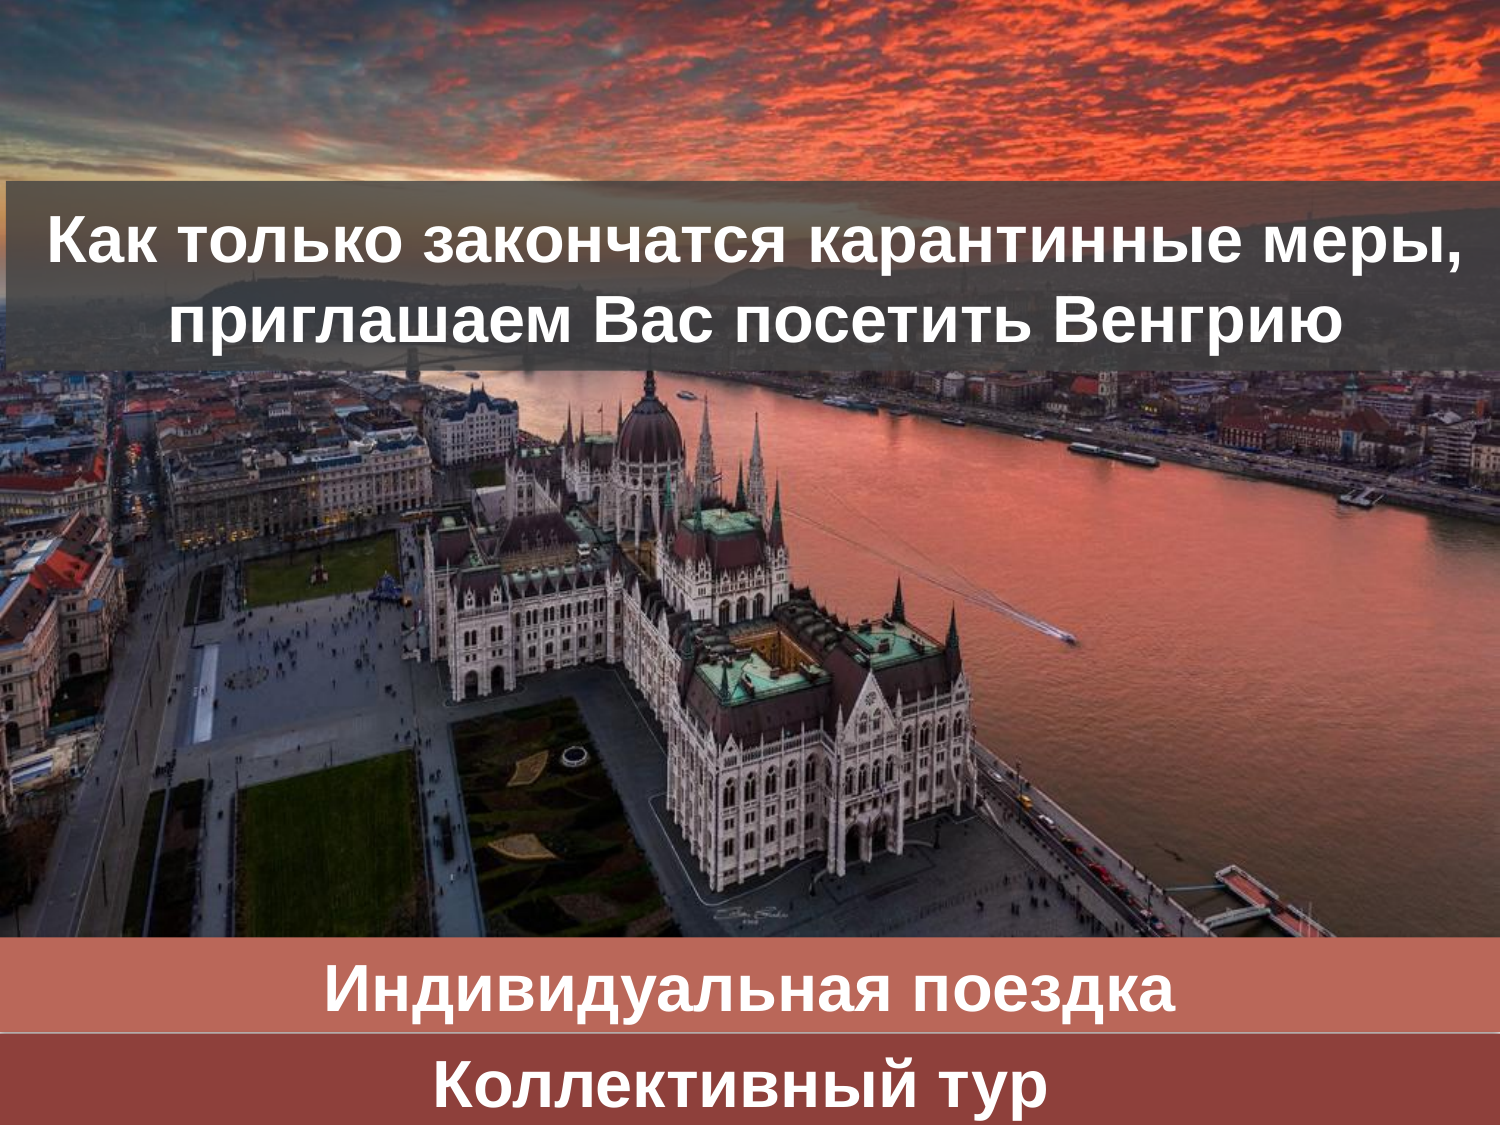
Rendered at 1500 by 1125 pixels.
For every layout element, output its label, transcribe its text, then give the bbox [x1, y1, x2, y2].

text_box Индивидуальная поездка [0, 946, 1500, 1032]
picture [0, 0, 1500, 938]
text_box Коллективный тур [0, 1033, 1500, 1125]
